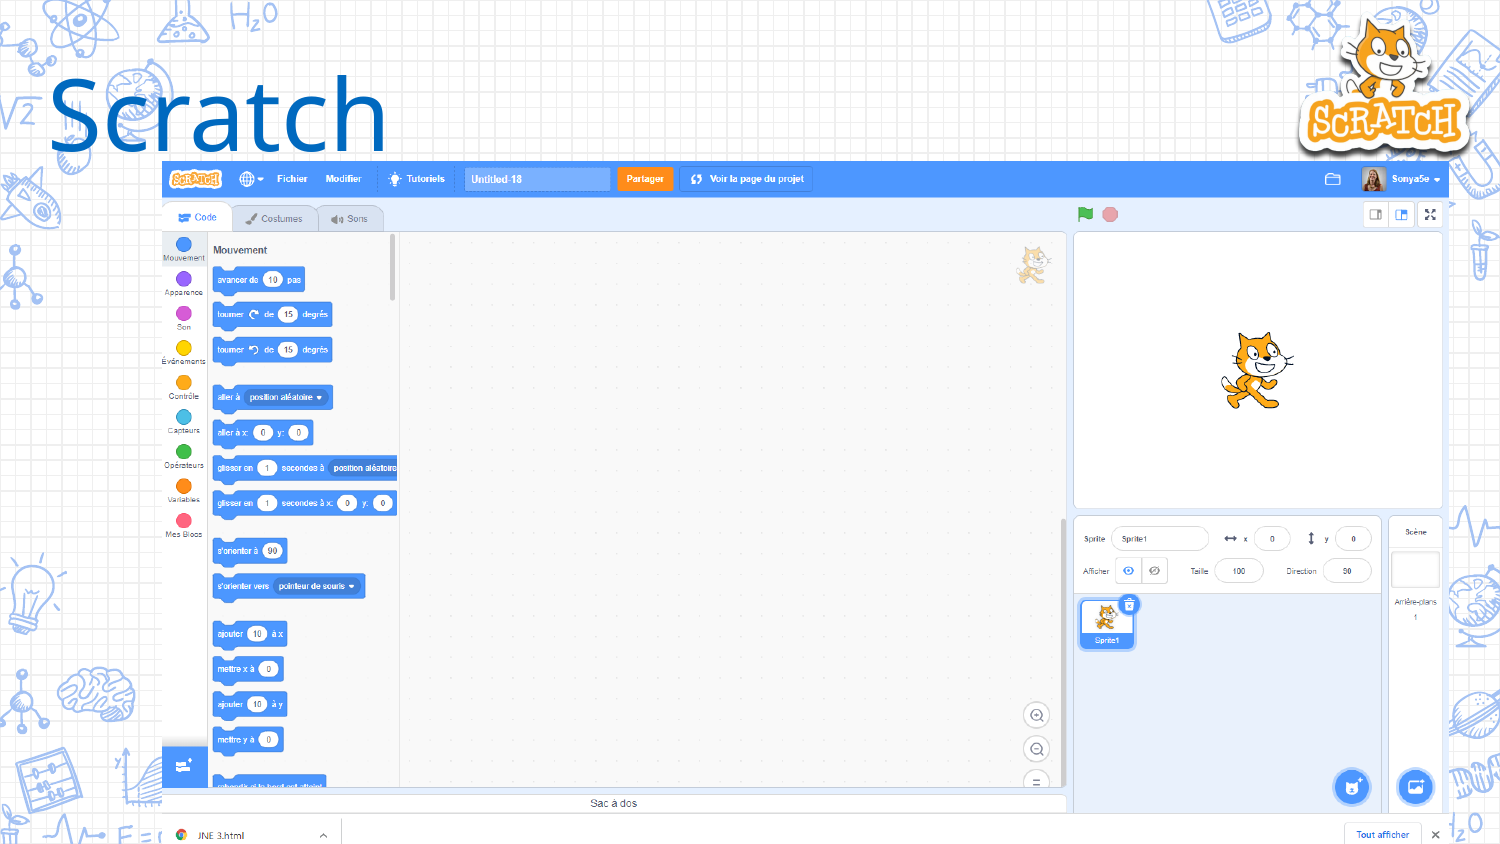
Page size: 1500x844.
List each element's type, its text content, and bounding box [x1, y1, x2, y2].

text_box Scratch [32, 36, 593, 187]
picture [162, 11, 1475, 844]
